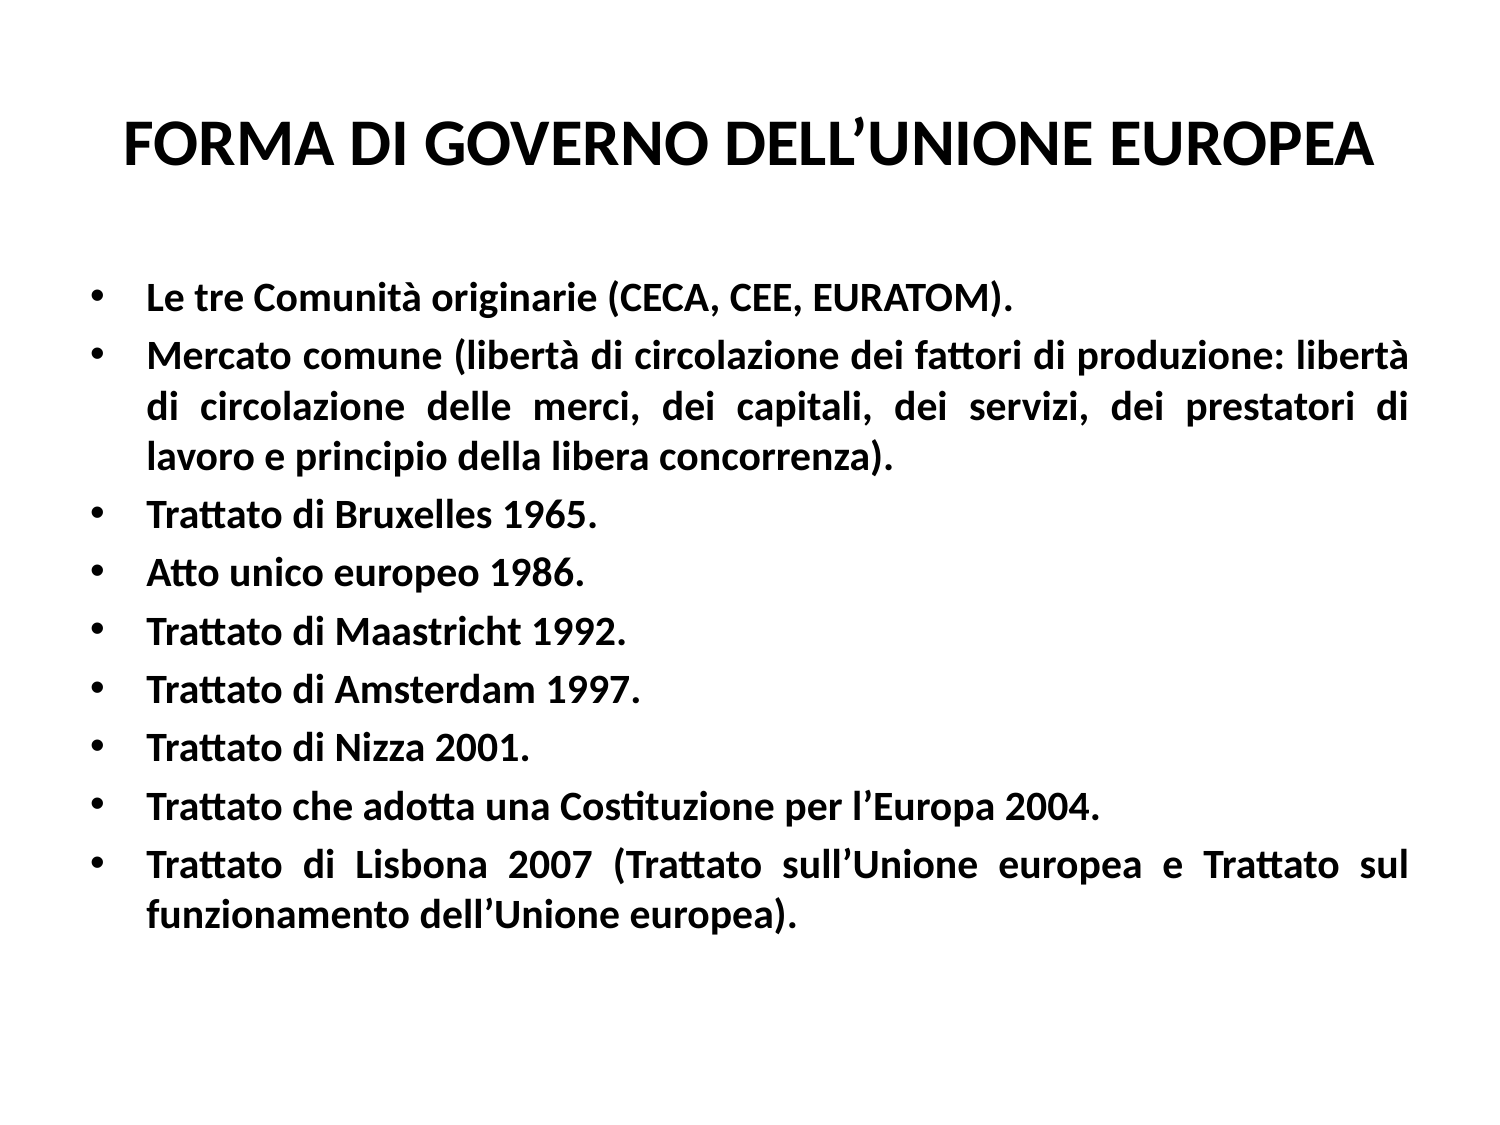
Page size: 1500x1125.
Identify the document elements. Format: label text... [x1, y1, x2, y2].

list Le tre Comunità originarie (CECA, CEE, EURATOM). Mercato comune (libertà di circolazione dei fattori di produzione: libertà di circolazione delle merci, dei capitali, dei servizi, dei prestatori di lavoro e principio della libera concorrenza). Trattato di Bruxelles 1965. Atto unico europeo 1986. Trattato di Maastricht 1992. Trattato di Amsterdam 1997. Trattato di Nizza 2001. Trattato che adotta una Costituzione per l’Europa 2004. Trattato di Lisbona 2007 (Trattato sull’Unione europea e Trattato sul funzionamento dell’Unione europea). [74, 262, 1426, 1006]
title FORMA DI GOVERNO DELL’UNIONE EUROPEA [74, 44, 1426, 233]
